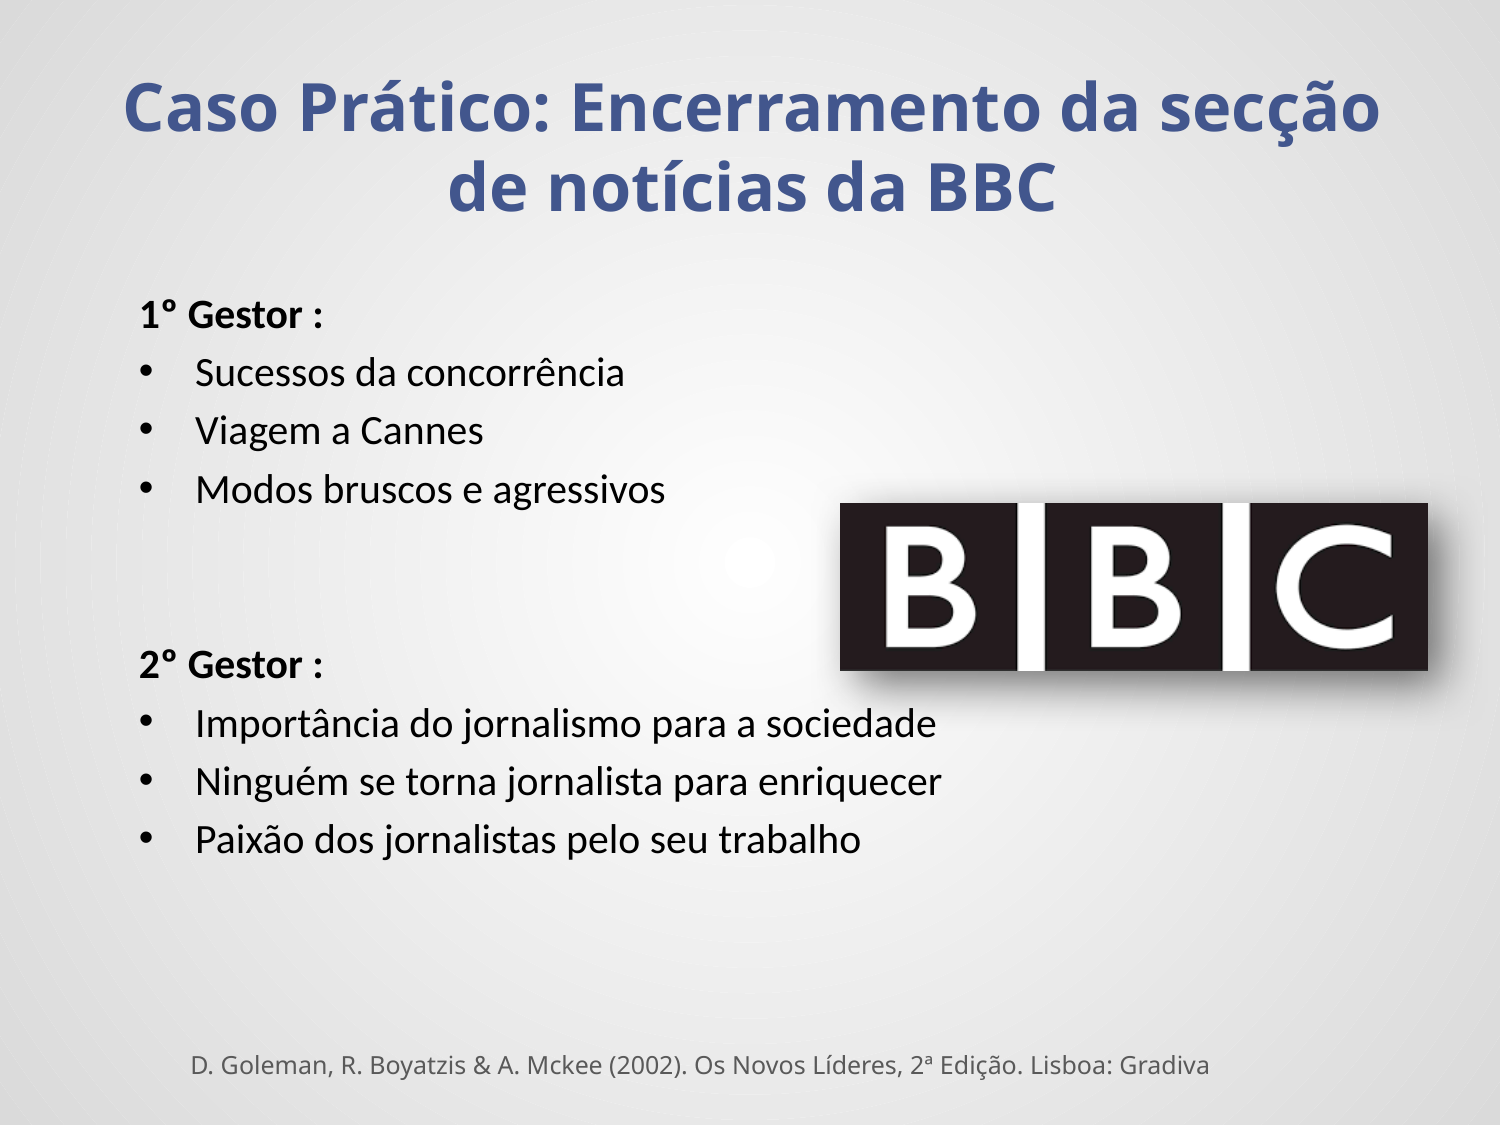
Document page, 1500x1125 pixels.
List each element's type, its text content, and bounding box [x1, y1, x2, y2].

list 1º Gestor : Sucessos da concorrência Viagem a Cannes Modos bruscos e agressivos 2º Gestor : Importância do jornalismo para a sociedade Ninguém se torna jornalista para enriquecer Paixão dos jornalistas pelo seu trabalho [123, 278, 1461, 1026]
footer D. Goleman, R. Boyatzis & A. Mckee (2002). Os Novos Líderes, 2ª Edição. Lisboa: Gradiva [183, 1035, 1404, 1095]
text_box Caso Prático: Encerramento da secção de notícias da BBC [77, 51, 1428, 239]
picture [840, 503, 1429, 671]
